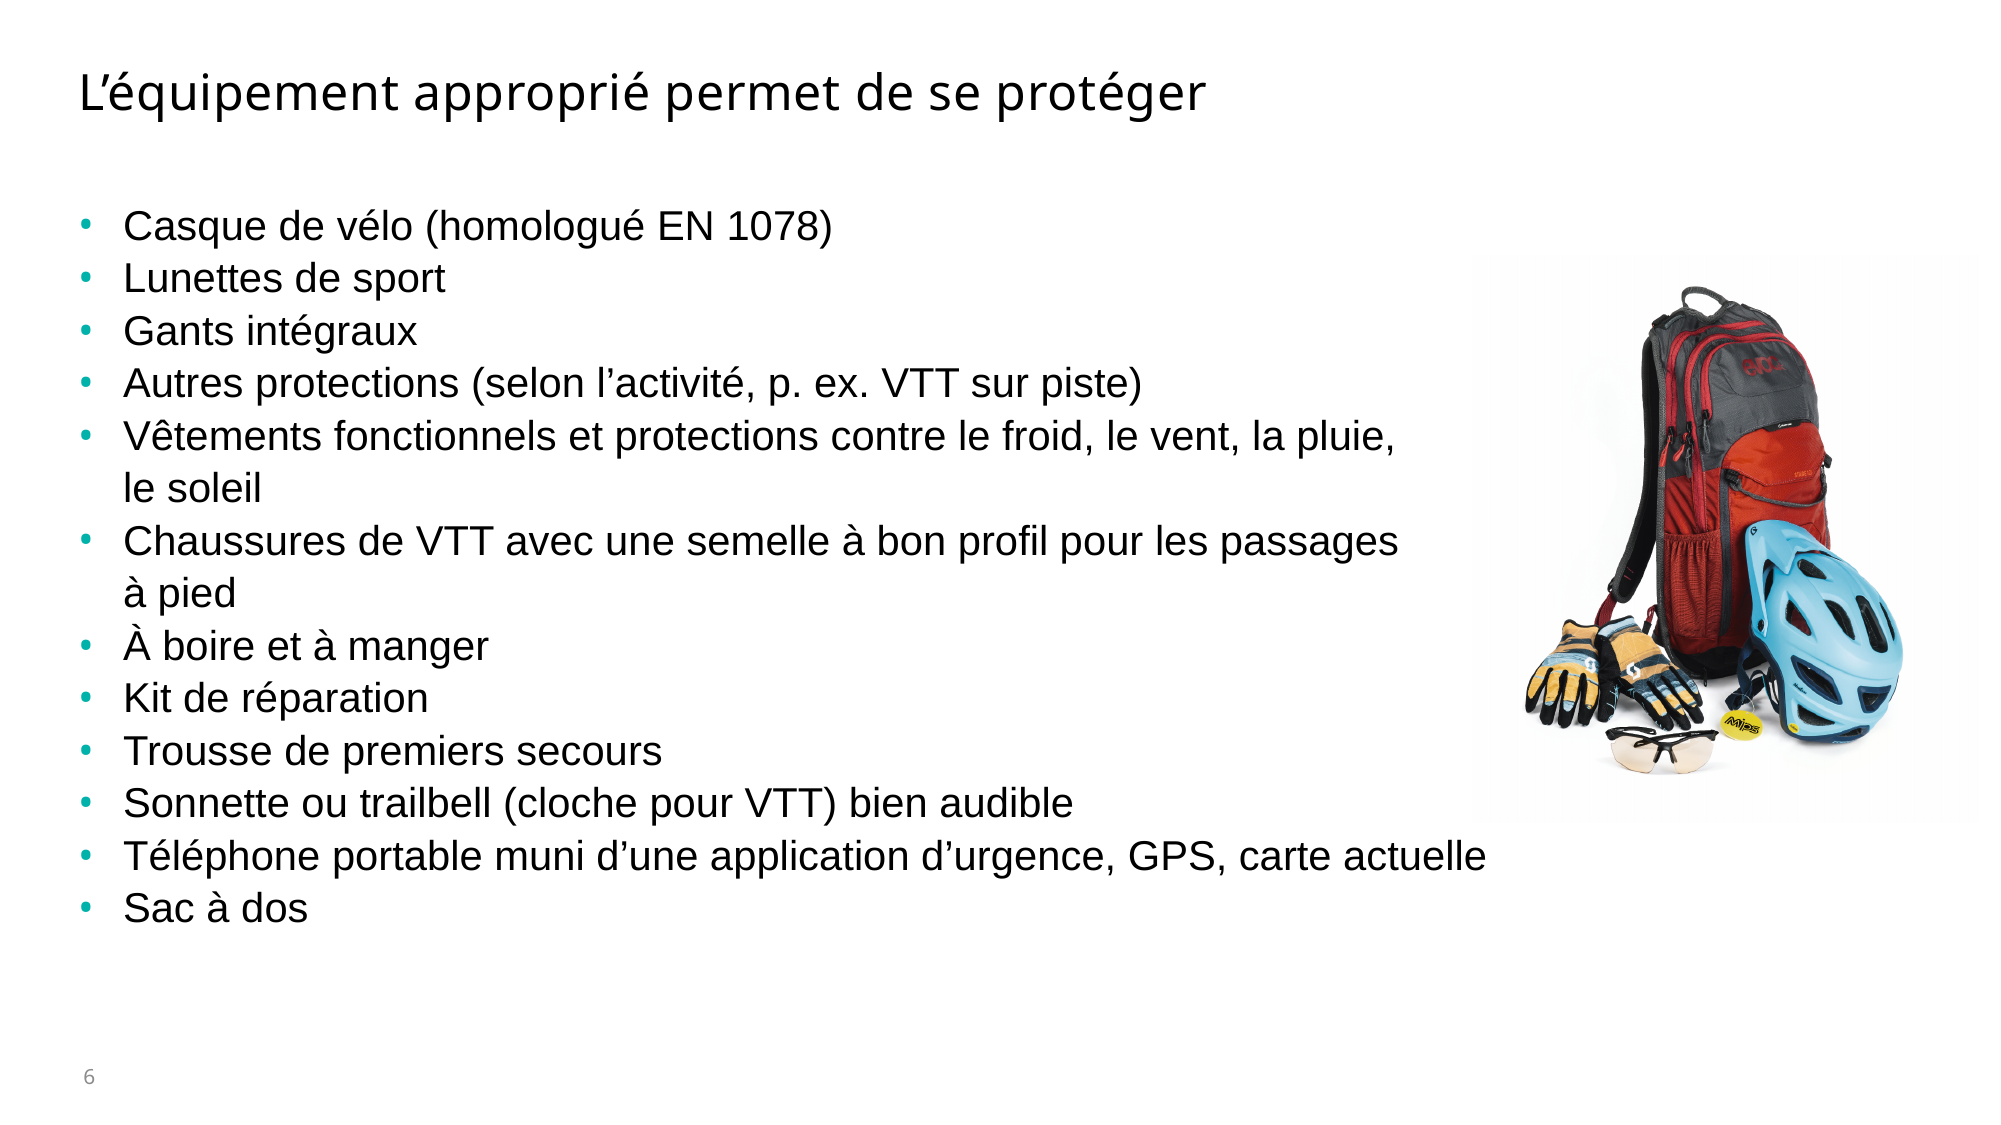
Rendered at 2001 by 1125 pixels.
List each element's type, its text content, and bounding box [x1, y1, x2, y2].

list Casque de vélo (homologué EN 1078) Lunettes de sport Gants intégraux Autres protections (selon l’activité, p. ex. VTT sur piste) Vêtements fonctionnels et protections contre le froid, le vent, la pluie, le soleil Chaussures de VTT avec une semelle à bon profil pour les passages à pied À boire et à manger Kit de réparation Trousse de premiers secours Sonnette ou trailbell (cloche pour VTT) bien audible Téléphone portable muni d’une application d’urgence, GPS, carte actuelle Sac à dos [78, 196, 1508, 1014]
slide_number 6 [83, 1063, 218, 1090]
picture [1472, 255, 1978, 823]
title L’équipement approprié permet de se protéger [78, 59, 1922, 112]
